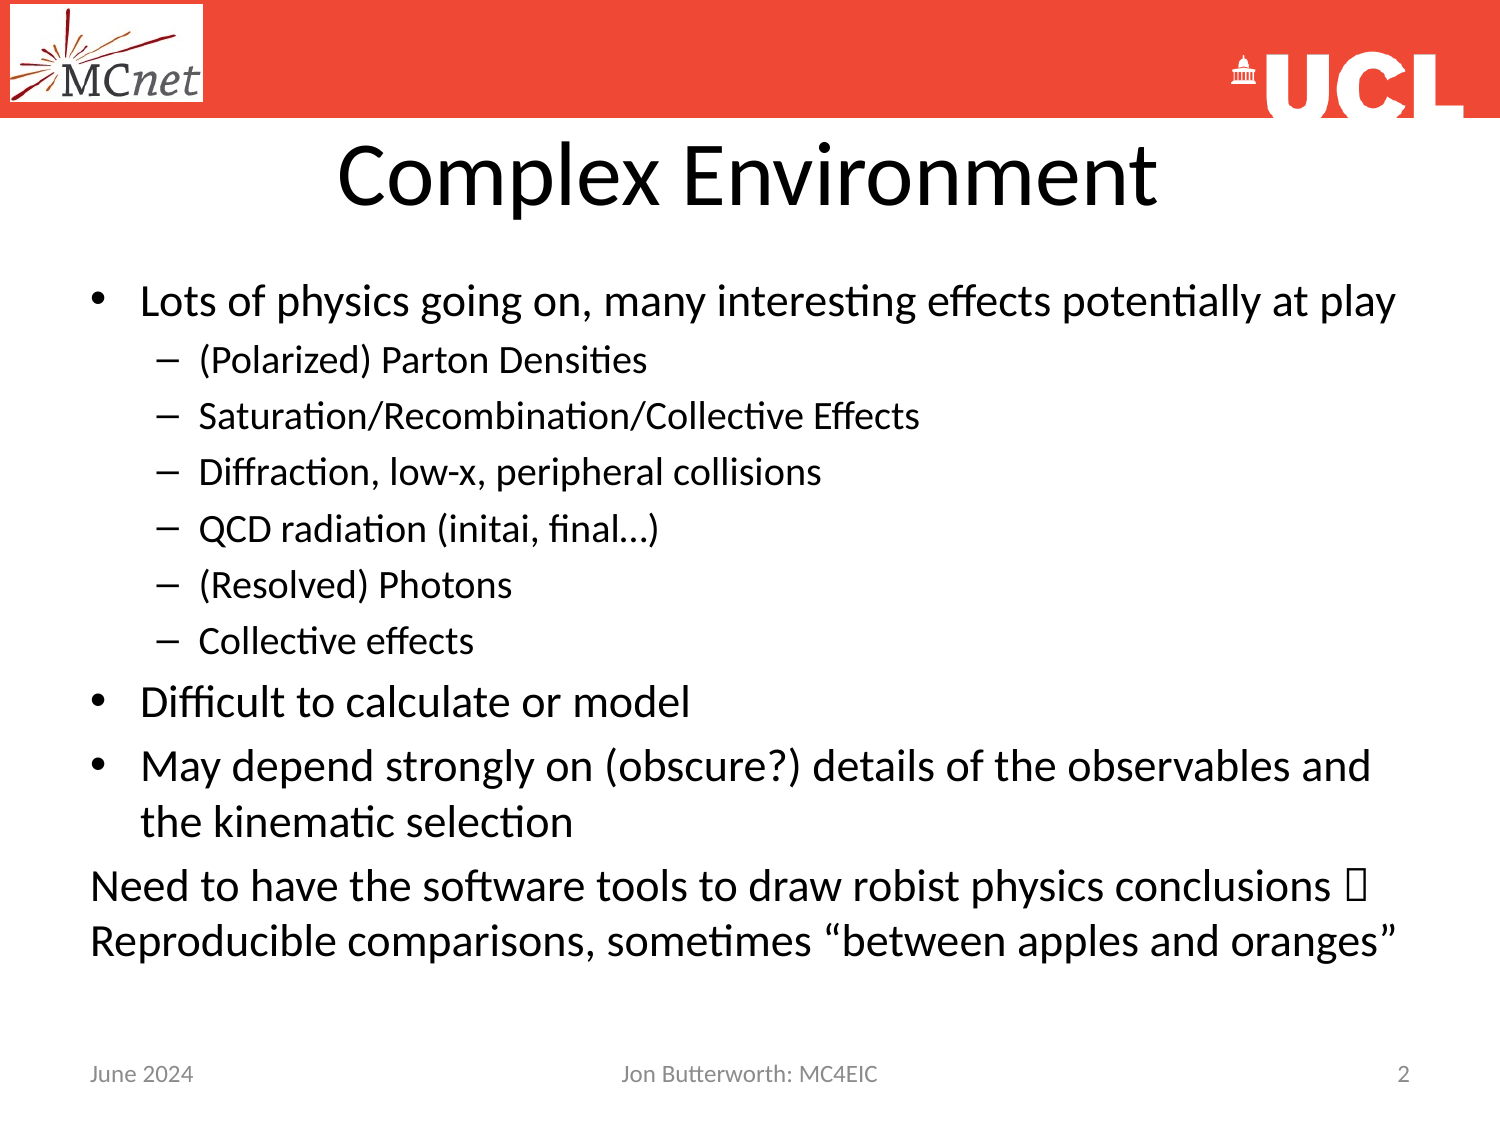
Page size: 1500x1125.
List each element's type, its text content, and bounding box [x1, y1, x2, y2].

title Complex Environment [73, 75, 1424, 263]
footer Jon Butterworth: MC4EIC [512, 1042, 988, 1103]
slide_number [75, 1042, 425, 1103]
slide_number 2 [1074, 1042, 1425, 1103]
picture [10, 4, 203, 102]
list Lots of physics going on, many interesting effects potentially at play (Polarized) Parton Densities Saturation/Recombination/Collective Effects Diffraction, low-x, peripheral collisions QCD radiation (initai, final…) (Resolved) Photons Collective effects Difficult to calculate or model May depend strongly on (obscure?) details of the observables and the kinematic selection Need to have the software tools to draw robist physics conclusions  Reproducible comparisons, sometimes “between apples and oranges” [75, 262, 1425, 1050]
